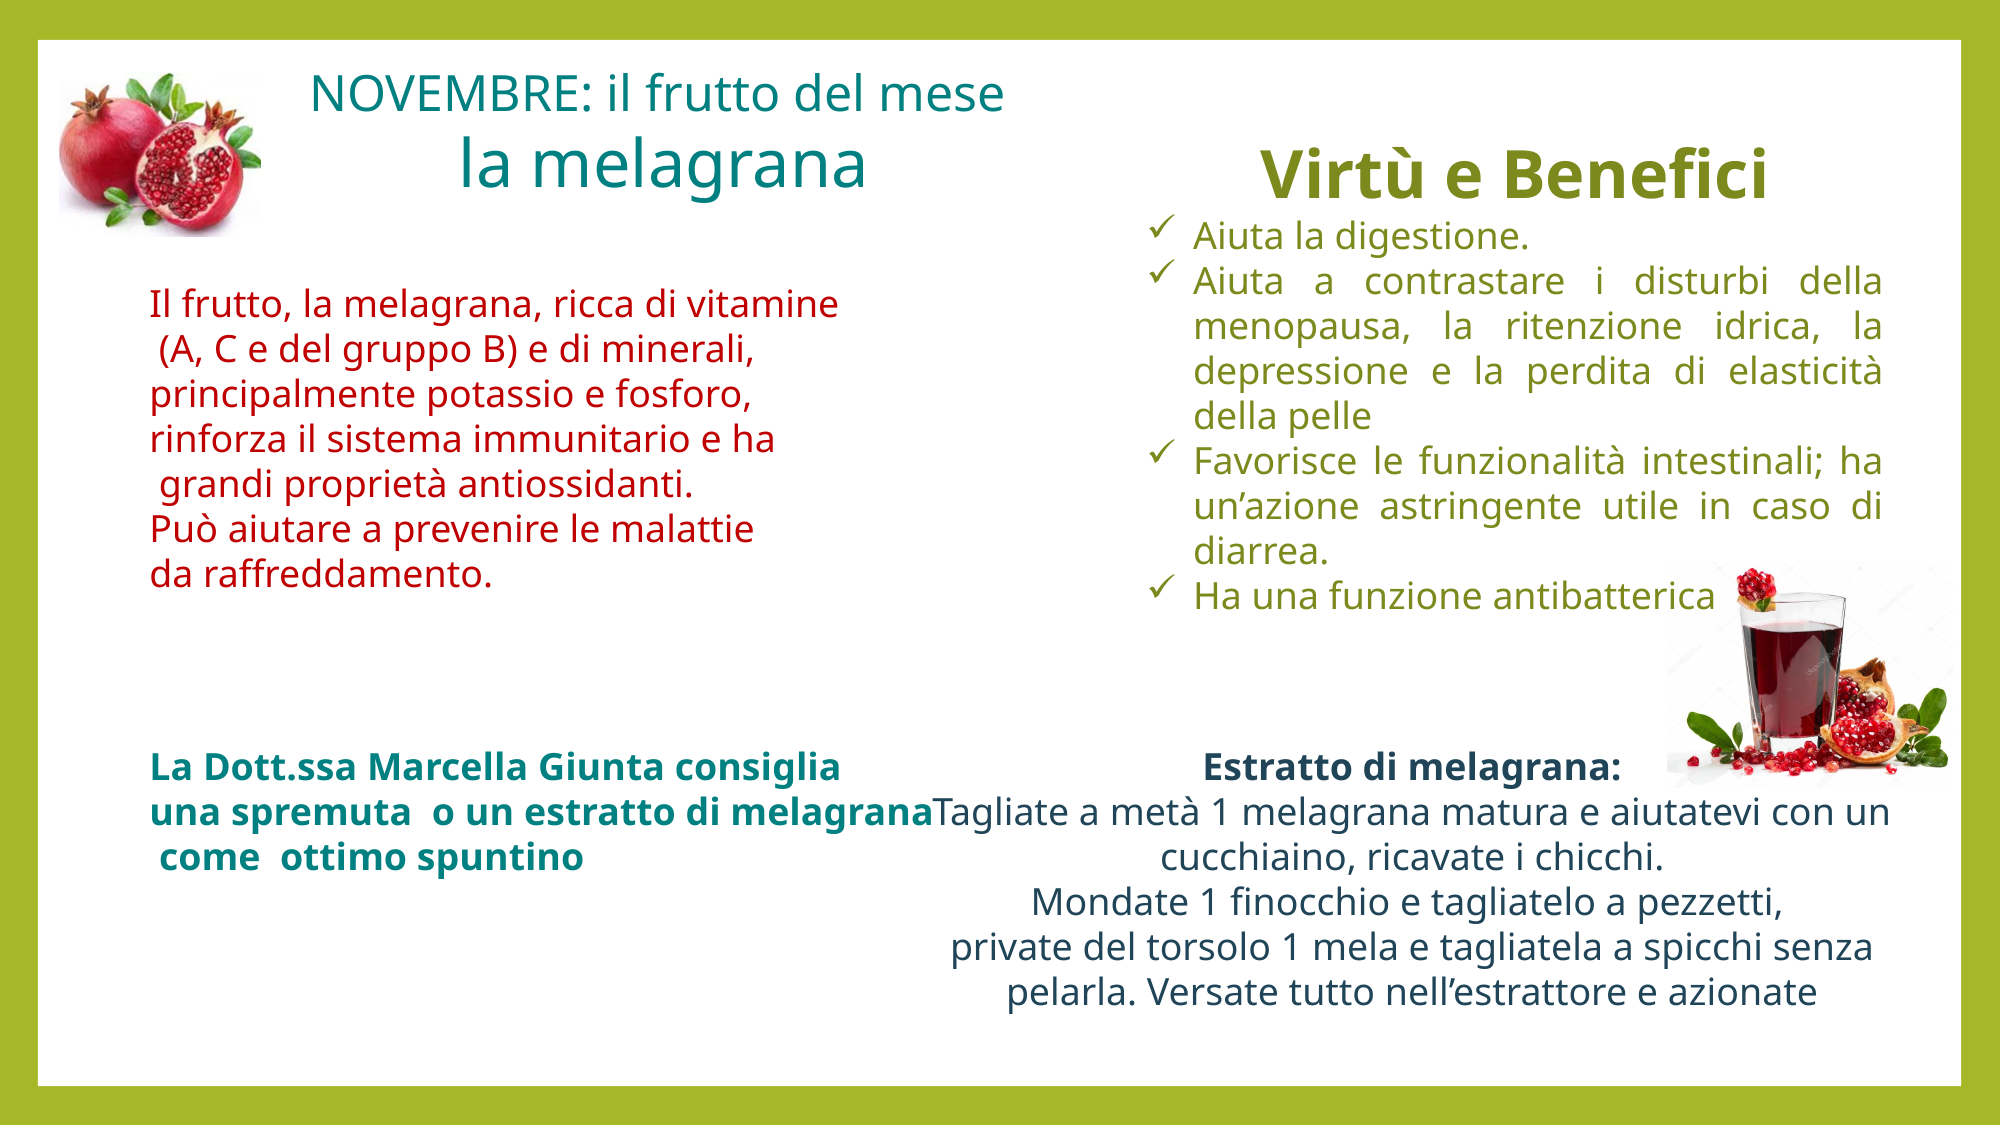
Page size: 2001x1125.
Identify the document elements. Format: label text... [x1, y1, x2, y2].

picture [1666, 561, 1953, 788]
text_box NOVEMBRE: il frutto del mese la melagrana [0, 53, 1668, 209]
picture [58, 72, 261, 237]
text_box La Dott.ssa Marcella Giunta consiglia una spremuta o un estratto di melagrana come ottimo spuntino [134, 735, 913, 886]
text_box Il frutto, la melagrana, ricca di vitamine (A, C e del gruppo B) e di minerali, principalmente potassio e fosforo, rinforza il sistema immunitario e ha grandi proprietà antiossidanti. Può aiutare a prevenire le malattie da raffreddamento. [134, 272, 914, 602]
text_box Virtù e Benefici Aiuta la digestione. Aiuta a contrastare i disturbi della menopausa, la ritenzione idrica, la depressione e la perdita di elasticità della pelle Favorisce le funzionalità intestinali; ha un’azione astringente utile in caso di diarrea. Ha una funzione antibatterica [1131, 124, 1899, 670]
text_box Estratto di melagrana: Tagliate a metà 1 melagrana matura e aiutatevi con un cucchiaino, ricavate i chicchi. Mondate 1 finocchio e tagliatelo a pezzetti, private del torsolo 1 mela e tagliatela a spicchi senza pelarla. Versate tutto nell’estrattore e azionate [913, 735, 1912, 1021]
